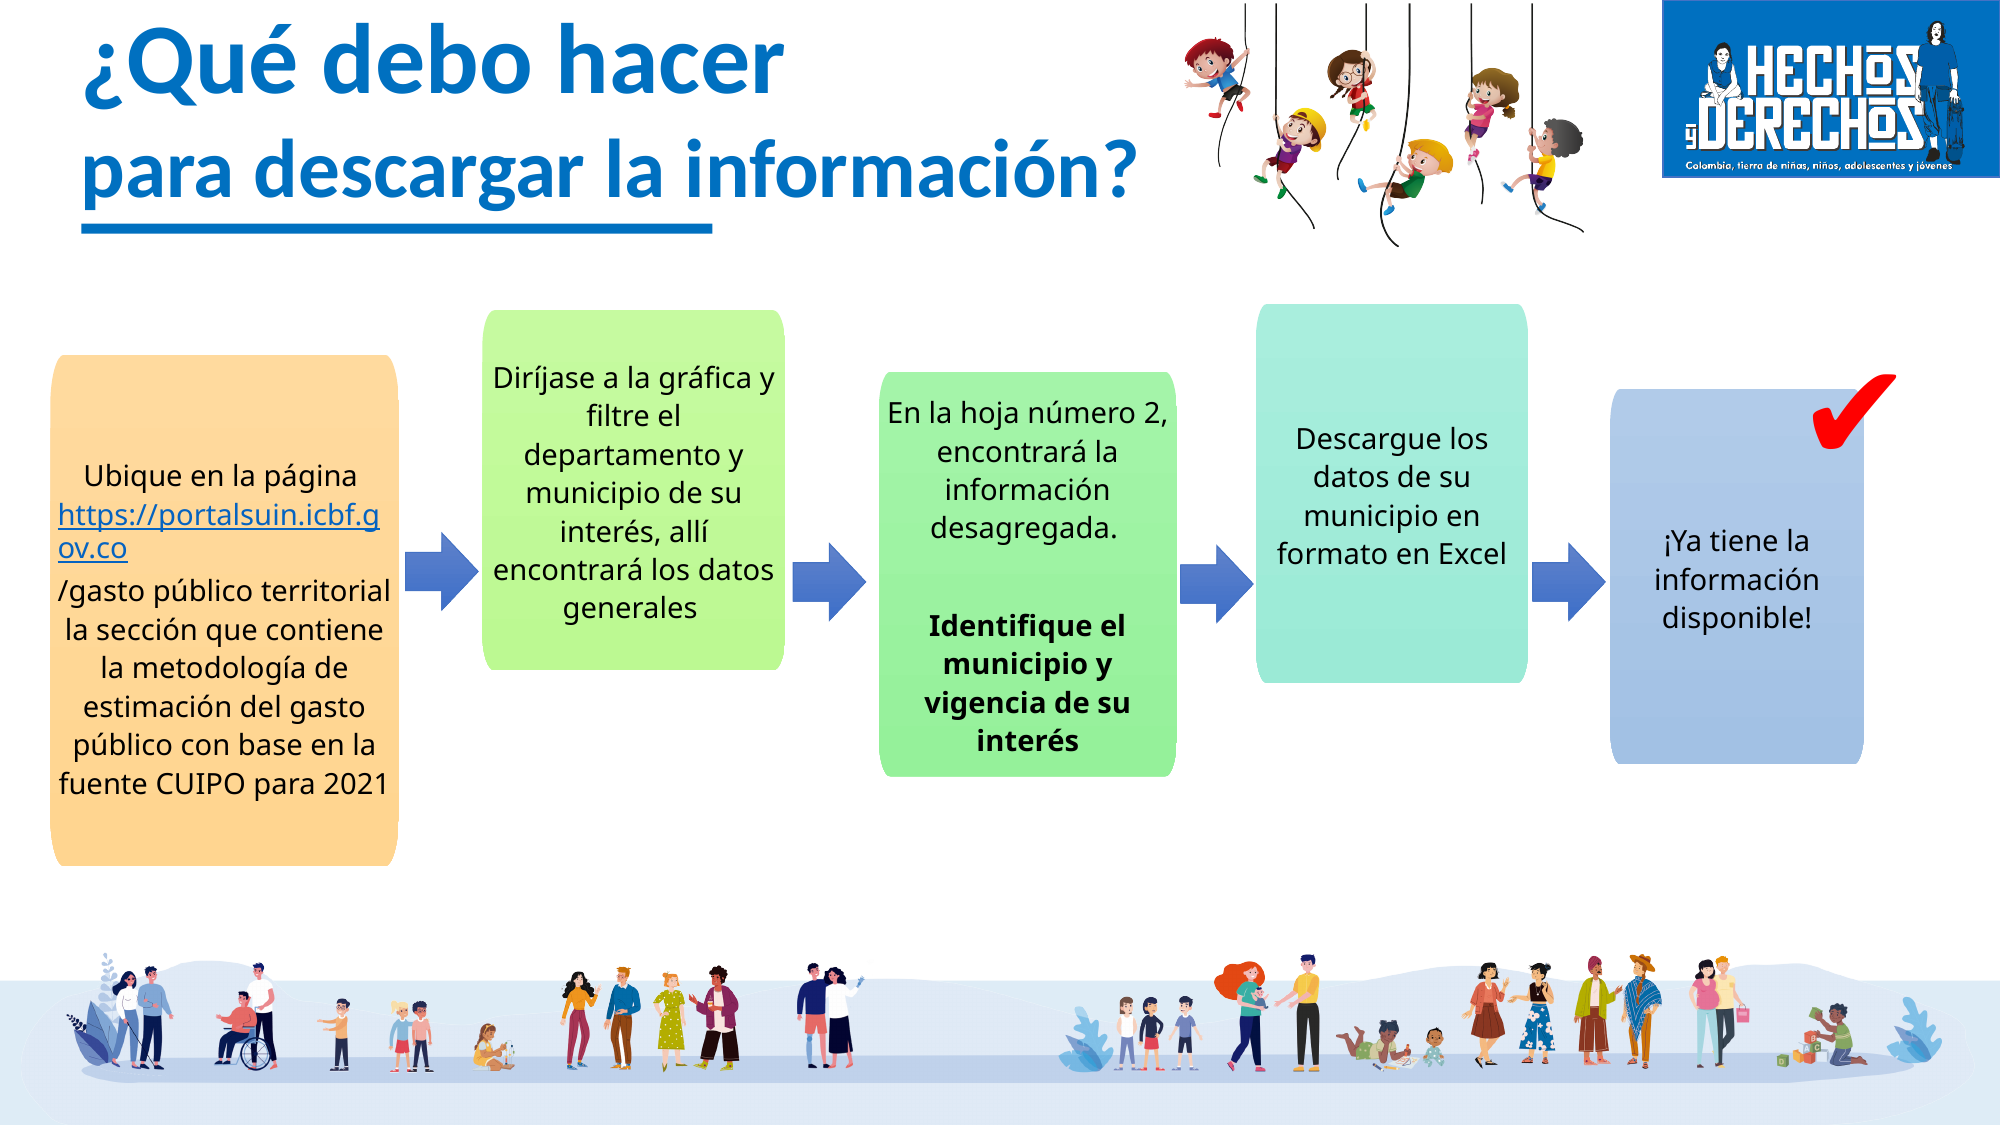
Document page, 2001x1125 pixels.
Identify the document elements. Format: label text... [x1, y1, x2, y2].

text_box [792, 542, 867, 622]
text_box ¿Qué debo hacer para descargar la información? [65, 0, 1176, 221]
picture [1176, 0, 1589, 254]
text_box ¡Ya tiene la información disponible! [1610, 388, 1865, 764]
text_box En la hoja número 2, encontrará la información desagregada. Identifique el municipio y vigencia de su interés [878, 371, 1177, 777]
text_box [405, 531, 479, 612]
text_box Ubique en la página https://portalsuin.icbf.gov.co/gasto público territorial la sección que contiene la metodología de estimación del gasto público con base en la fuente CUIPO para 2021 [50, 354, 399, 865]
picture [0, 865, 1998, 1125]
text_box [1532, 542, 1606, 622]
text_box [1662, 0, 2000, 177]
text_box Diríjase a la gráfica y filtre el departamento y municipio de su interés, allí encontrará los datos generales [482, 310, 786, 671]
text_box [1180, 544, 1254, 624]
text_box Descargue los datos de su municipio en formato en Excel [1255, 304, 1529, 683]
text_box [80, 223, 713, 235]
text_box ¿Qué debo hacer para descargar la información? [1589, 0, 2000, 221]
text_box ✔ [1782, 316, 1919, 496]
